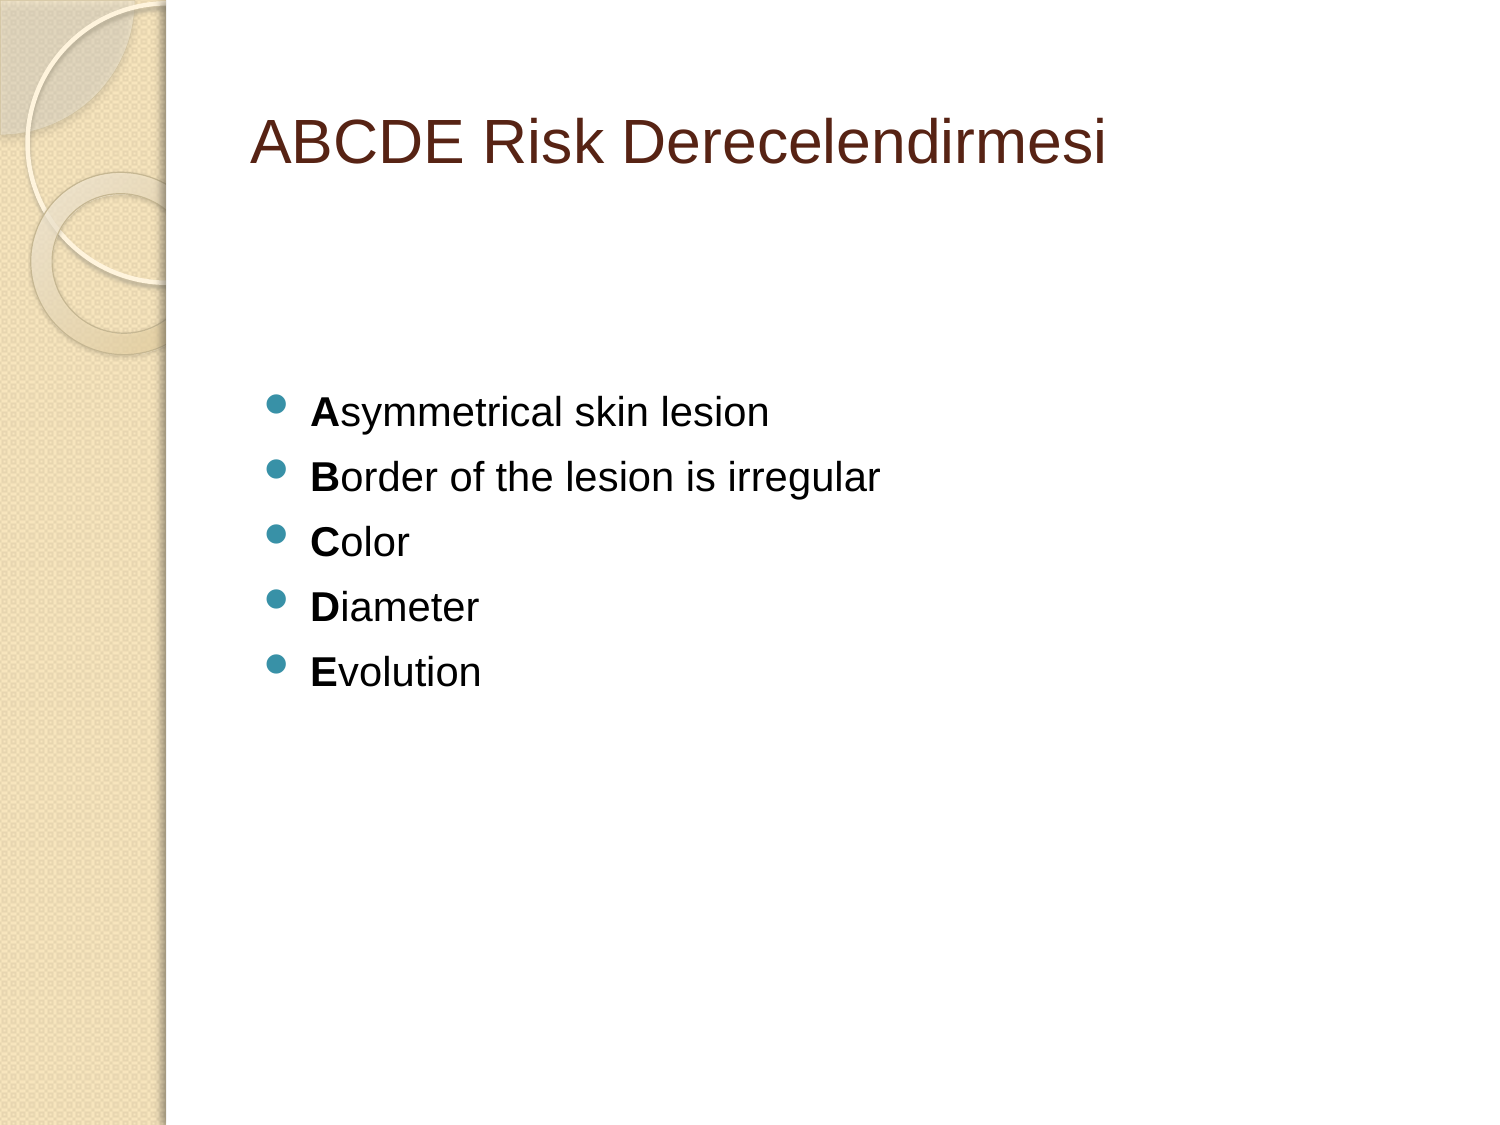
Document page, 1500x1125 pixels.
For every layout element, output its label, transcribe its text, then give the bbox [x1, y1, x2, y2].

list Asymmetrical skin lesion Border of the lesion is irregular Color Diameter Evolution [235, 237, 1466, 1026]
title ABCDE Risk Derecelendirmesi [235, 45, 1466, 233]
